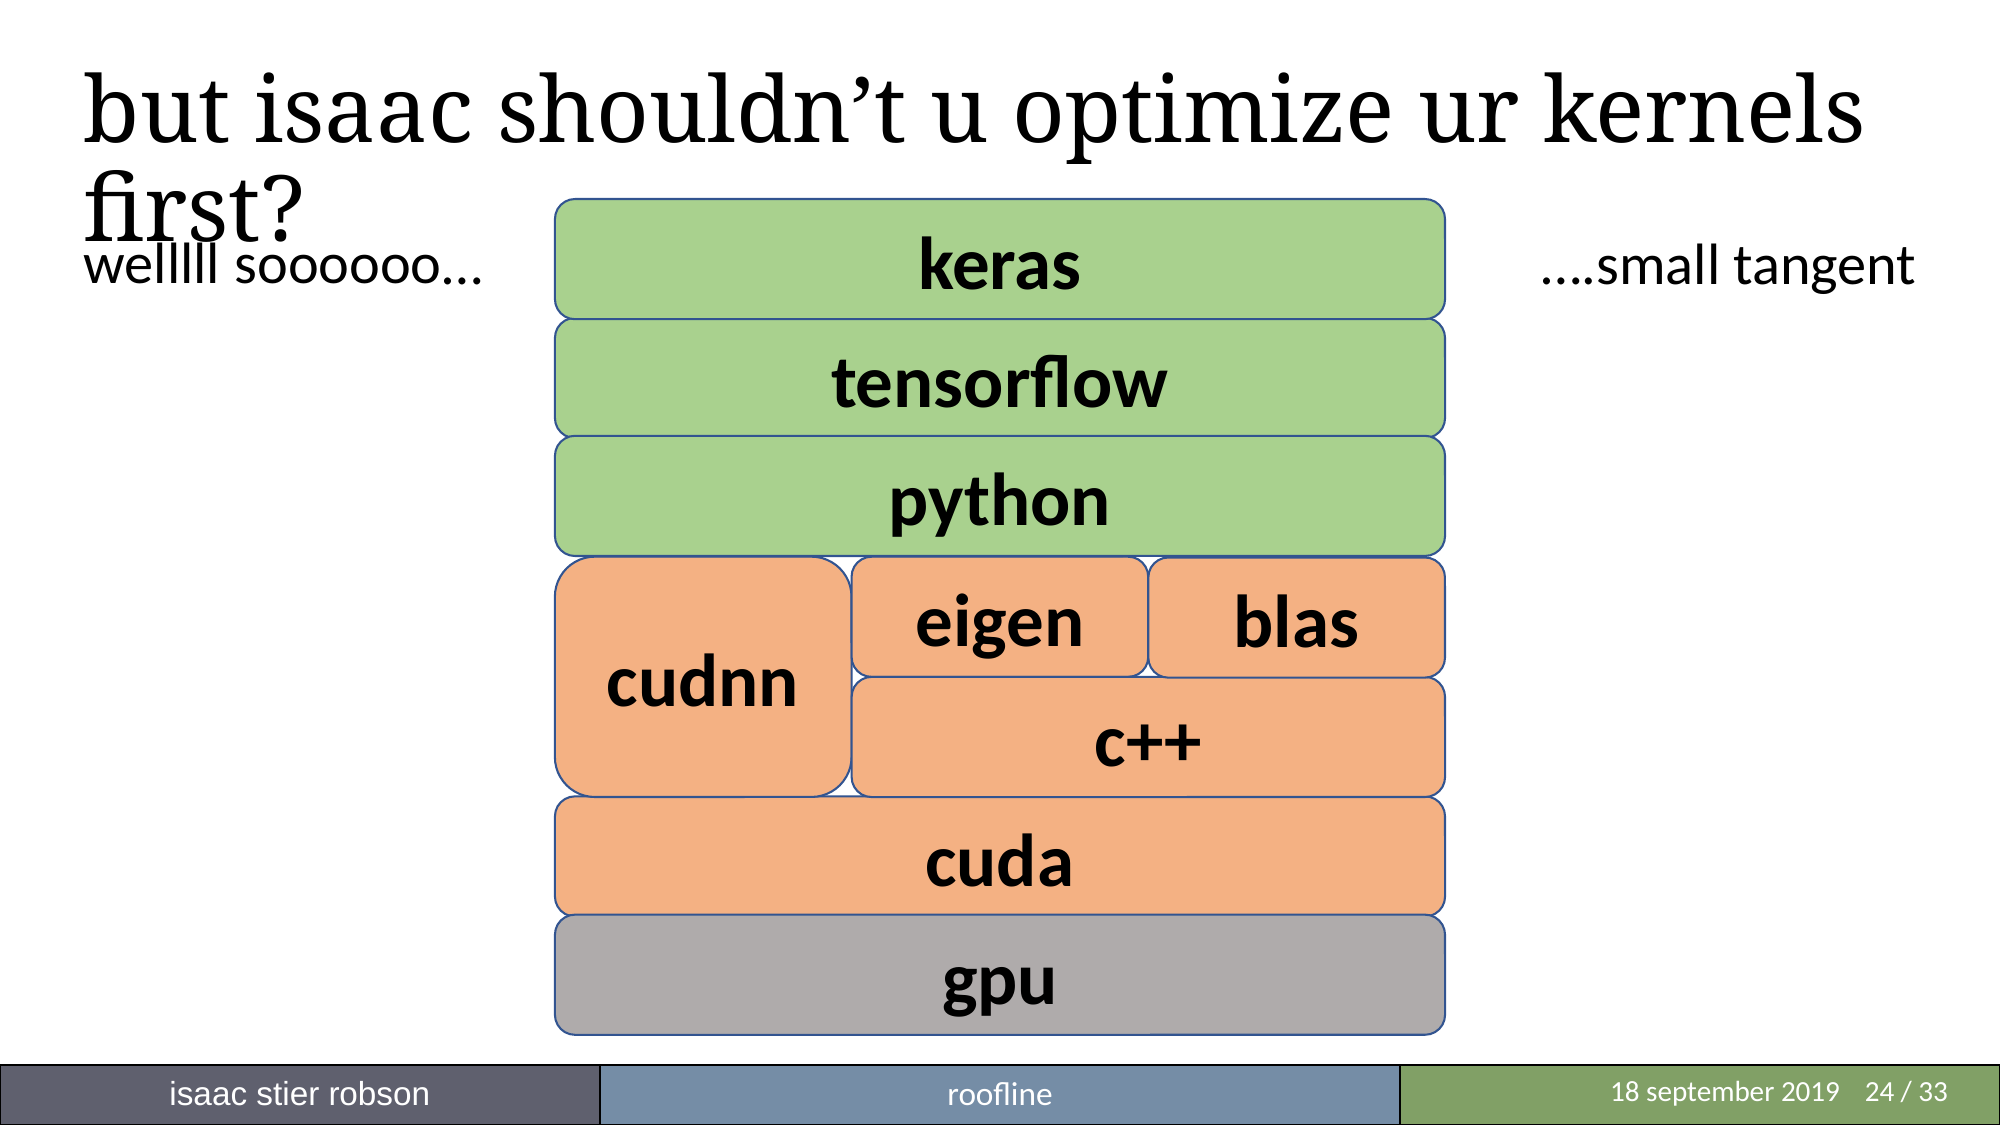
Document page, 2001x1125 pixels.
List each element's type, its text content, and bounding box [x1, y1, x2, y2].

text_box blas [1147, 557, 1447, 679]
text_box python [553, 434, 1447, 558]
text_box soooooo [219, 218, 427, 303]
text_box tensorflow [553, 319, 1447, 437]
text_box c++ [850, 675, 1447, 799]
text_box cuda [553, 795, 1447, 916]
text_box roofline [599, 1064, 1401, 1125]
text_box eigen [850, 557, 1148, 677]
title but isaac shouldn’t u optimize ur kernels first? [68, 56, 1932, 219]
text_box keras [553, 197, 1447, 321]
text_box 18 september 2019 24 / 33 [1401, 1064, 2000, 1125]
text_box isaac stier robson [0, 1064, 599, 1125]
text_box cudnn [553, 558, 853, 799]
text_box welllll [68, 218, 219, 303]
text_box … [427, 218, 554, 304]
text_box gpu [553, 913, 1447, 1036]
text_box ….small tangent [1446, 219, 1932, 304]
